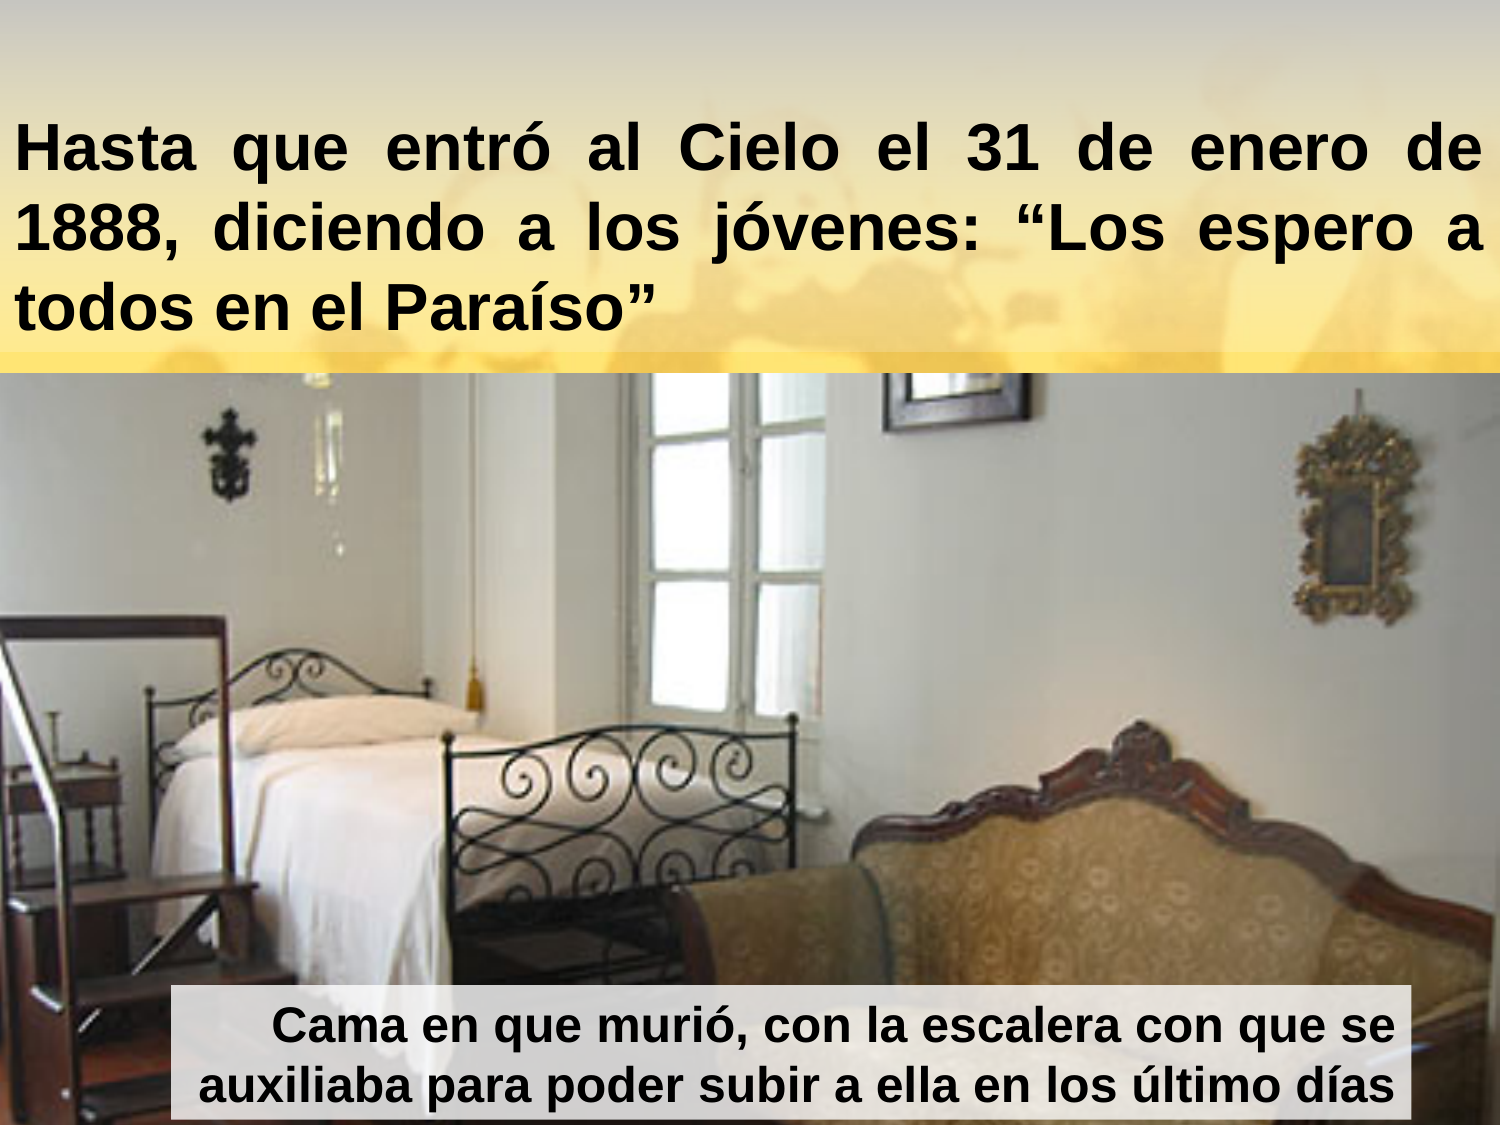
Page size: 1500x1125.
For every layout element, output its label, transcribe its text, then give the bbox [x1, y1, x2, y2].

text_box Hasta que entró al Cielo el 31 de enero de 1888, diciendo a los jóvenes: “Los espero a todos en el Paraíso” [0, 0, 1500, 352]
picture [0, 352, 1500, 1125]
